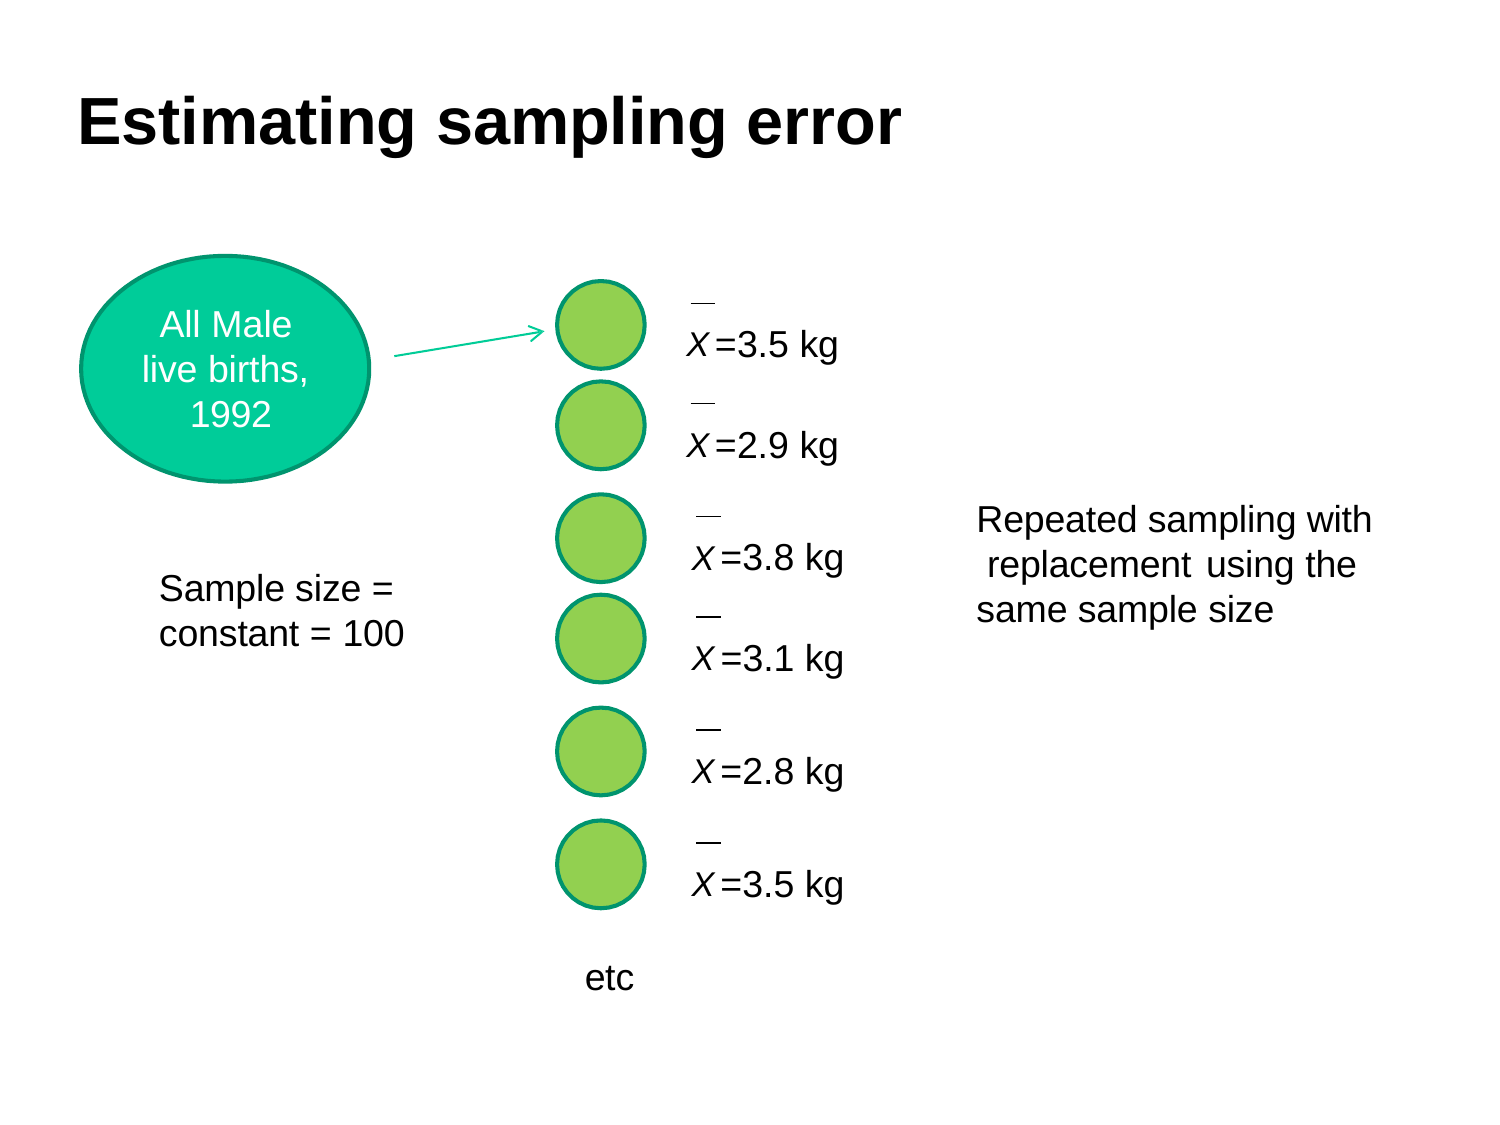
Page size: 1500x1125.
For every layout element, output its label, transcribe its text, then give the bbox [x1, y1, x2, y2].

text_box [557, 494, 645, 583]
text_box [557, 707, 645, 796]
text_box [394, 325, 545, 358]
text_box etc [582, 952, 637, 998]
text_box [557, 594, 645, 683]
text_box X =2.8 kg [689, 724, 849, 797]
text_box [557, 281, 645, 369]
text_box X =3.5 kg [689, 837, 849, 909]
text_box [81, 255, 370, 482]
text_box All Male live births, 1992 [138, 299, 312, 436]
title Estimating sampling error [44, 77, 1456, 266]
text_box Repeated sampling with replacement using the same sample size [974, 495, 1379, 631]
text_box X =2.9 kg [684, 398, 843, 470]
text_box X =3.8 kg [689, 511, 849, 583]
text_box X =3.1 kg [689, 611, 849, 684]
text_box [557, 381, 645, 470]
text_box Sample size = constant = 100 [156, 563, 409, 654]
text_box [557, 820, 645, 909]
text_box X =3.5 kg [684, 298, 843, 370]
